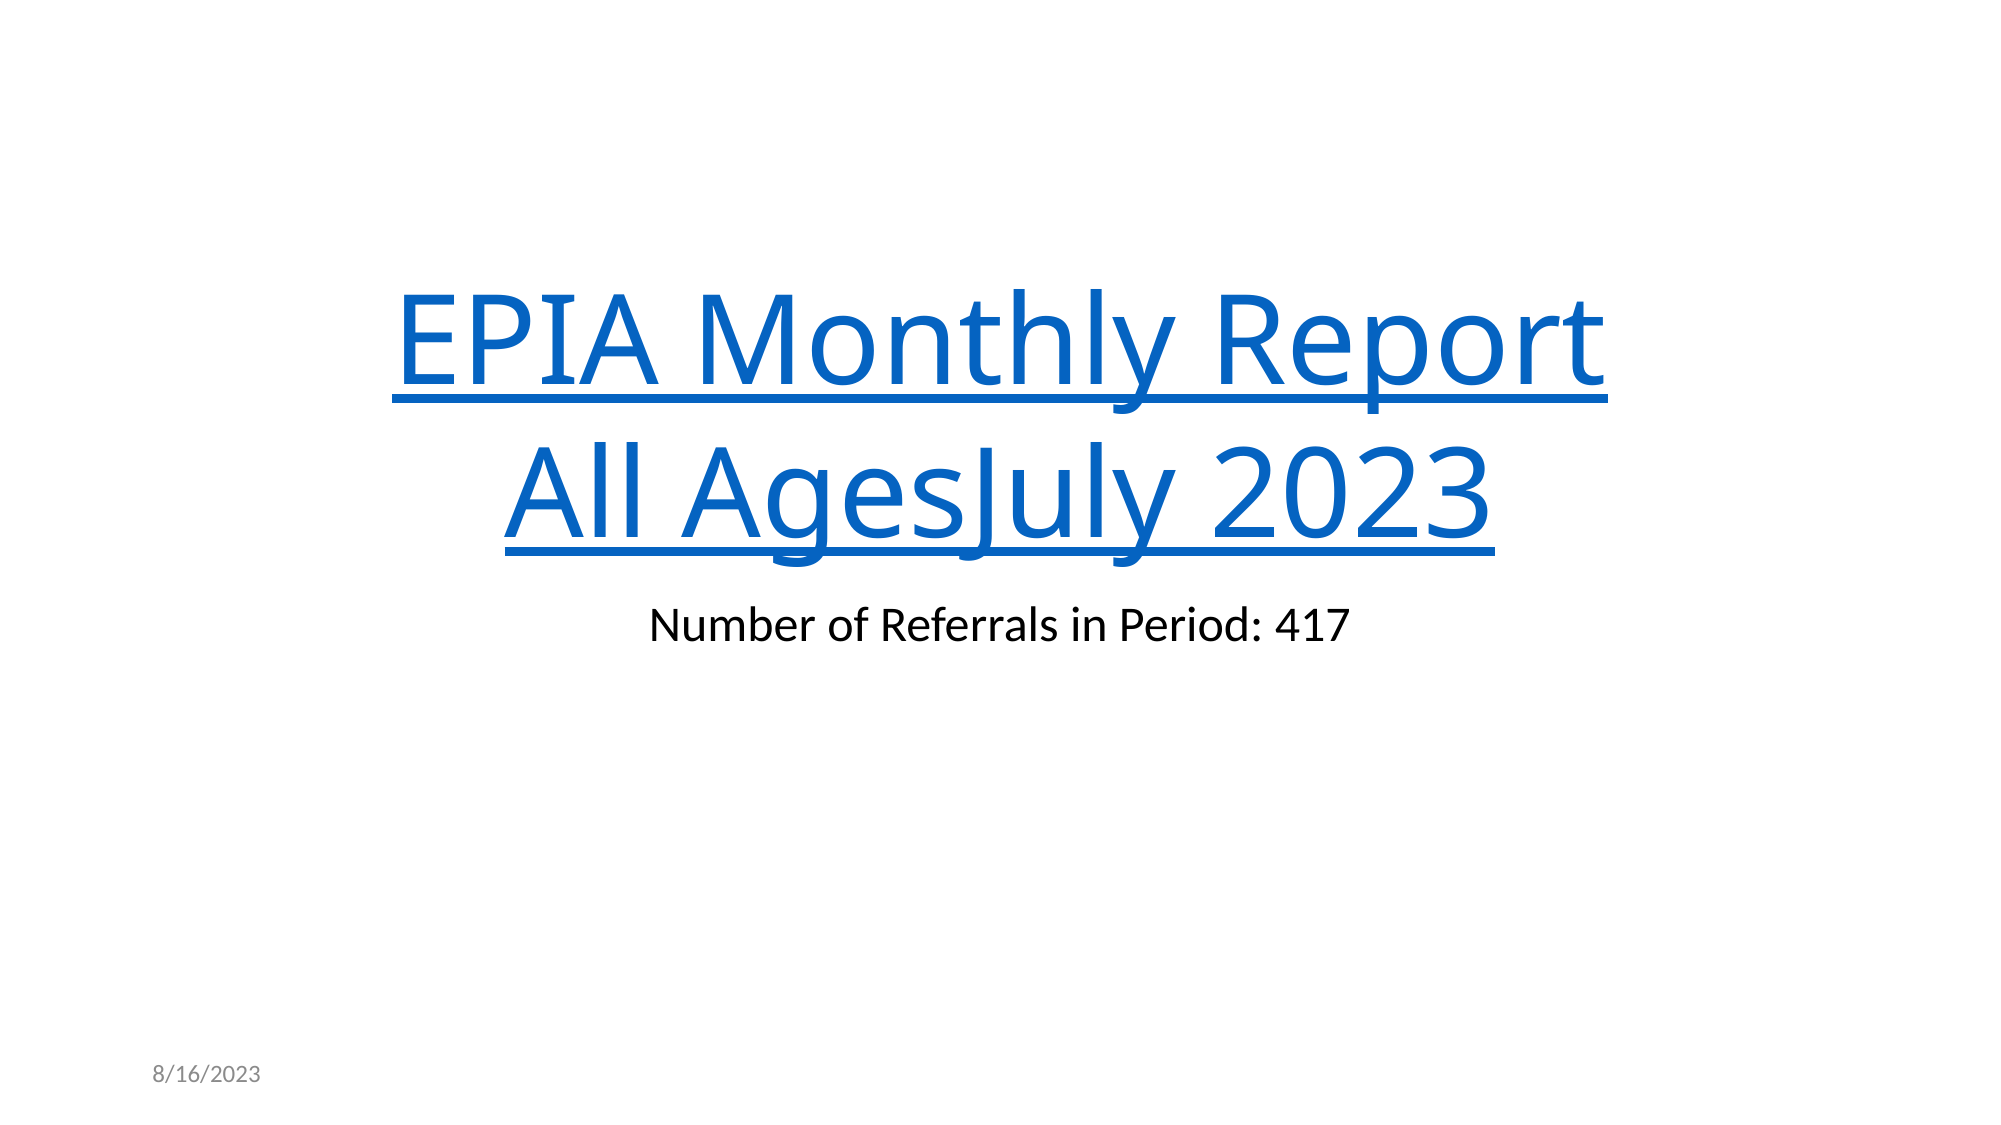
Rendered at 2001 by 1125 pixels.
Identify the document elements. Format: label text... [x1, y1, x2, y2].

title EPIA Monthly Report All Ages July 2023 [249, 184, 1750, 576]
subtitle Number of Referrals in Period: 417 [249, 590, 1750, 863]
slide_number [137, 1042, 588, 1103]
